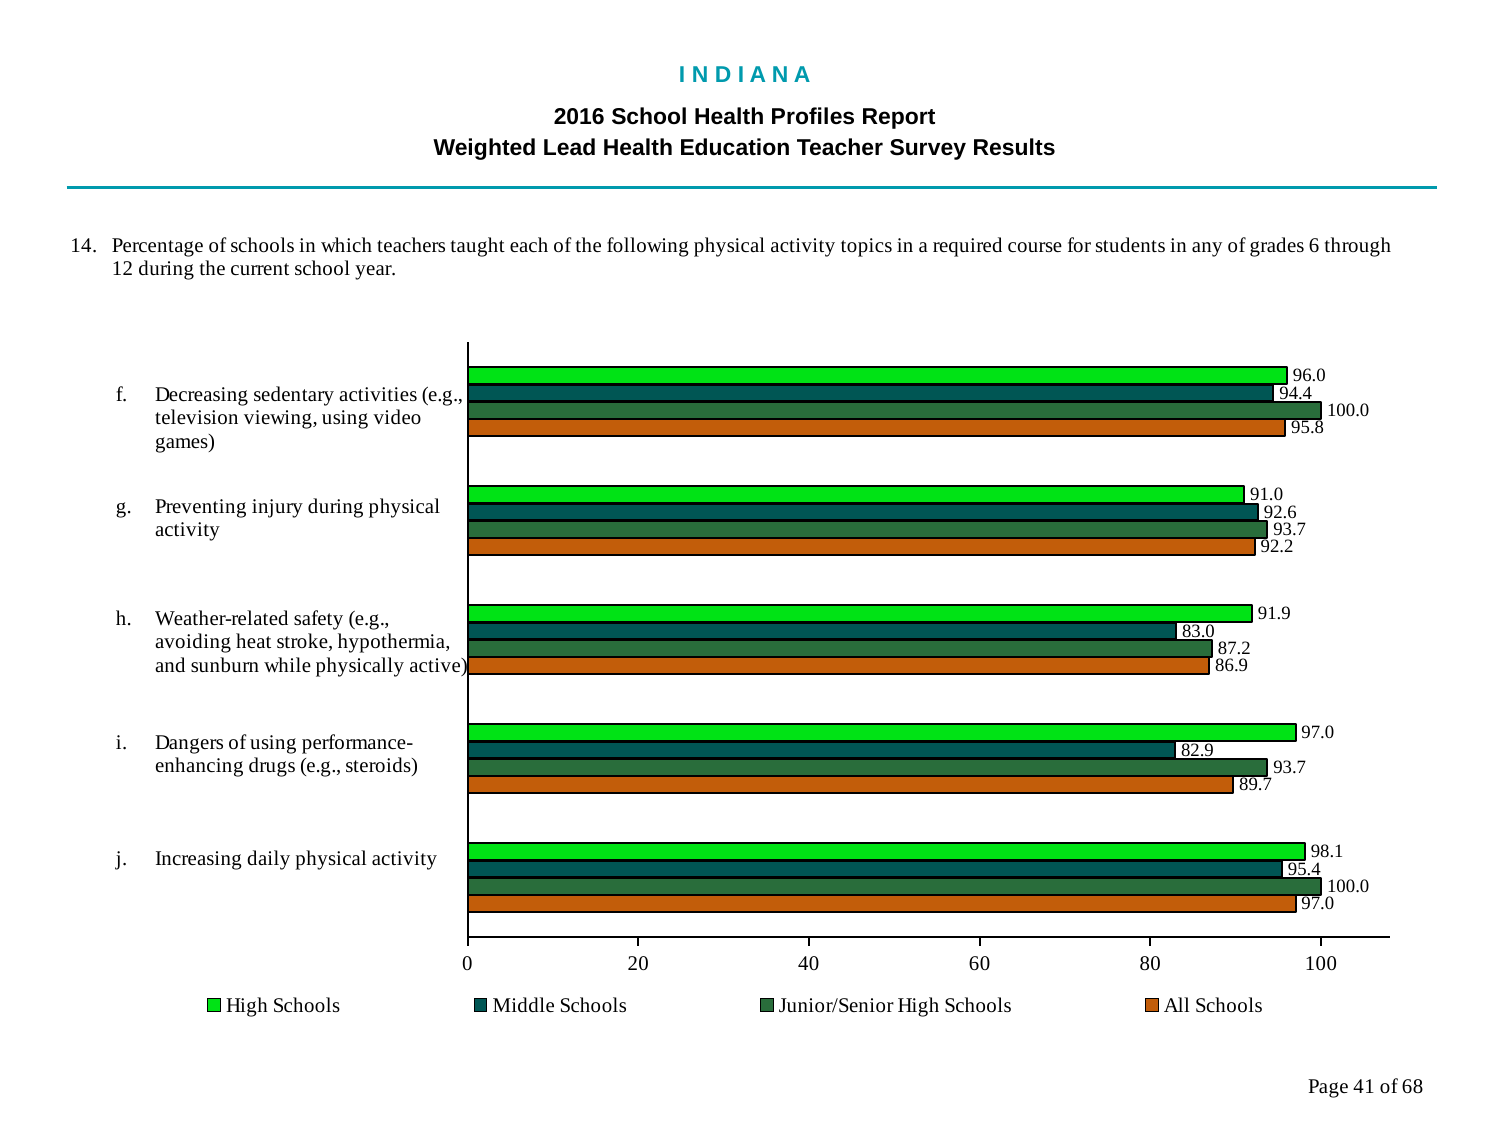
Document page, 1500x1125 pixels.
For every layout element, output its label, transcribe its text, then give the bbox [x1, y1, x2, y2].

text_box 2016 School Health Profiles Report [41, 93, 1448, 125]
chart [41, 208, 1449, 1105]
text_box I N D I A N A [41, 52, 1448, 93]
text_box Weighted Lead Health Education Teacher Survey Results [41, 125, 1448, 168]
